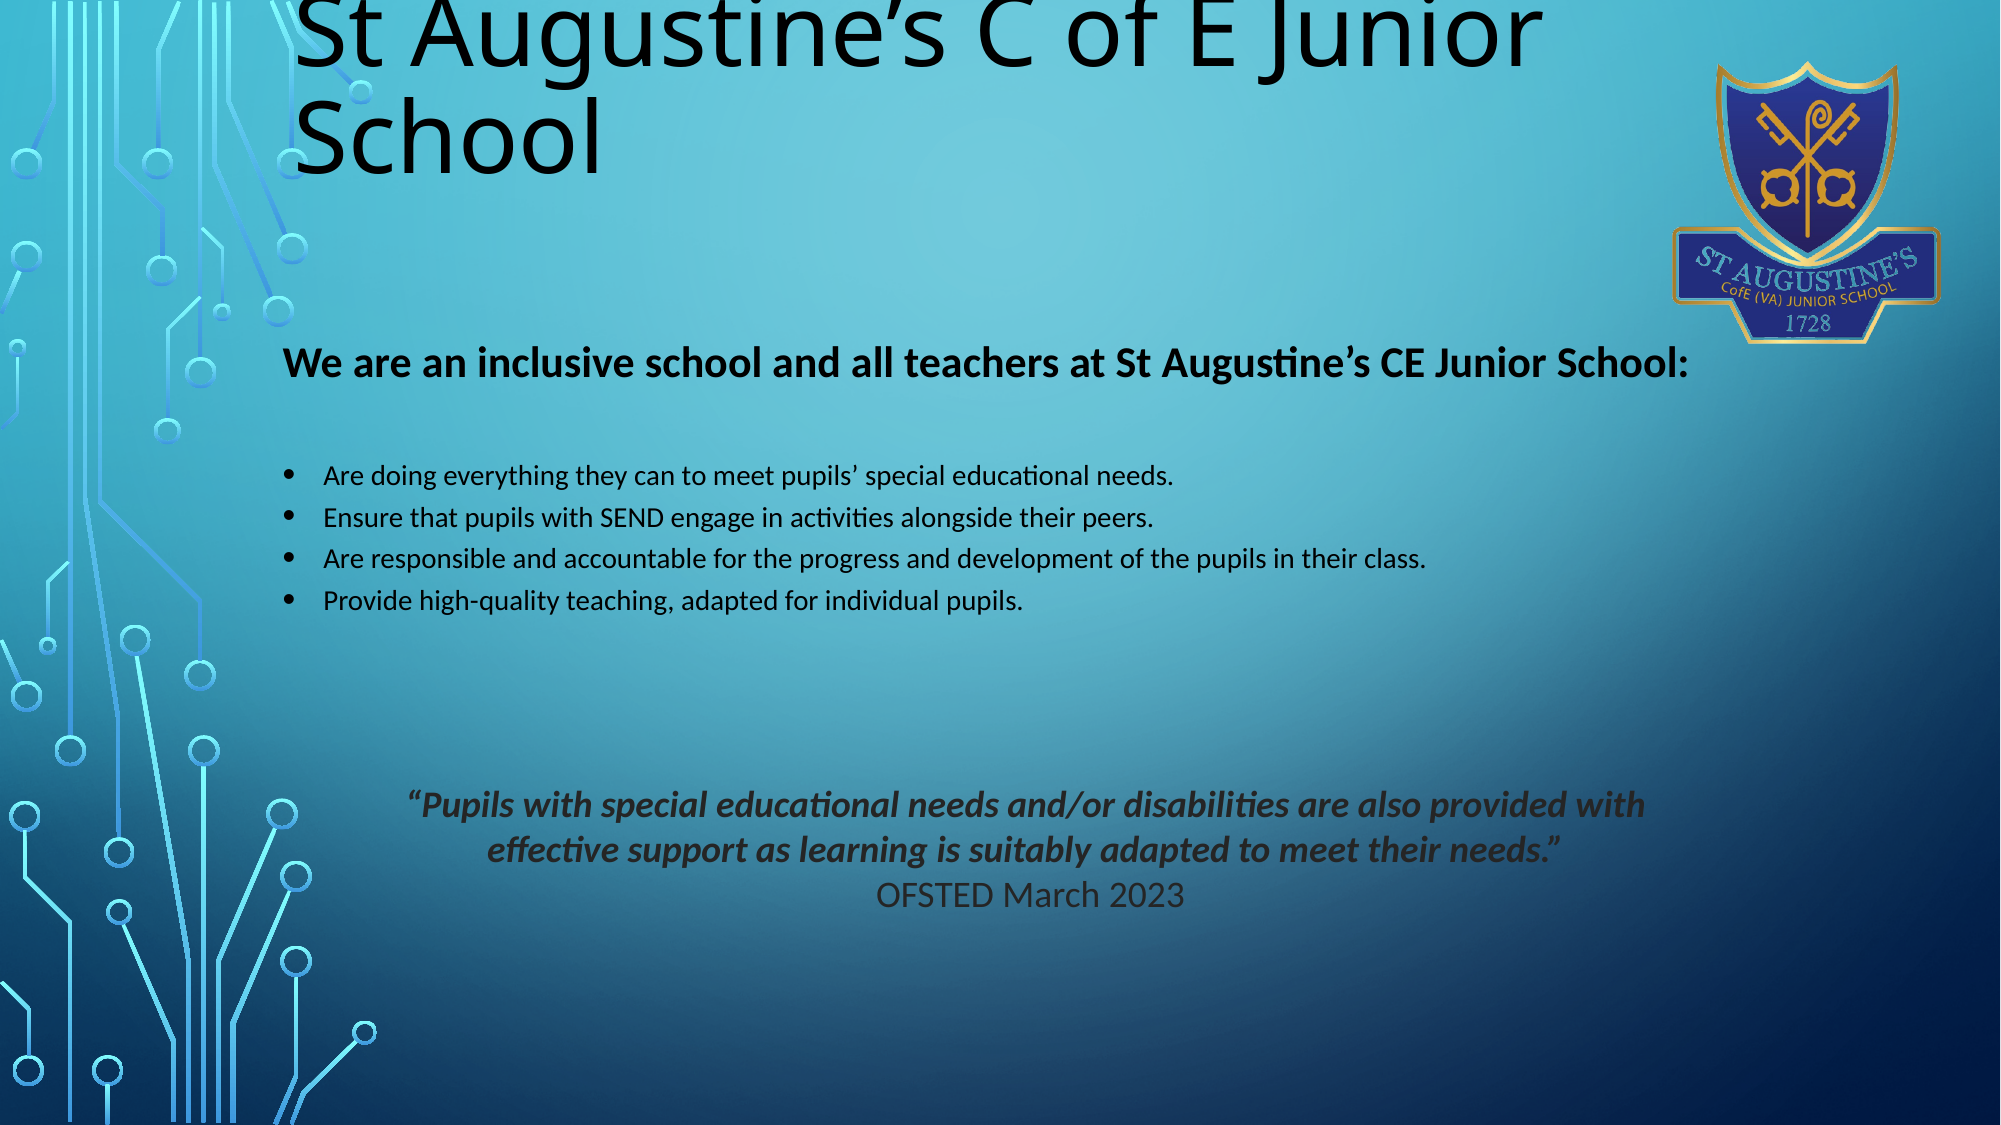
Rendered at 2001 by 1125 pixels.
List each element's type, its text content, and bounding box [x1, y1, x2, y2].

title St Augustine’s C of E Junior School [278, 62, 1654, 203]
picture [1654, 49, 1955, 357]
text_box “Pupils with special educational needs and/or disabilities are also provided with effective support as learning is suitably adapted to meet their needs.” OFSTED March 2023 [365, 772, 1688, 923]
subtitle We are an inclusive school and all teachers at St Augustine’s CE Junior School: Are doing everything they can to meet pupils’ special educational needs. Ensure that pupils with SEND engage in activities alongside their peers. Are responsible and accountable for the progress and development of the pupils in their class. Provide high-quality teaching, adapted for individual pupils. [267, 315, 1768, 672]
